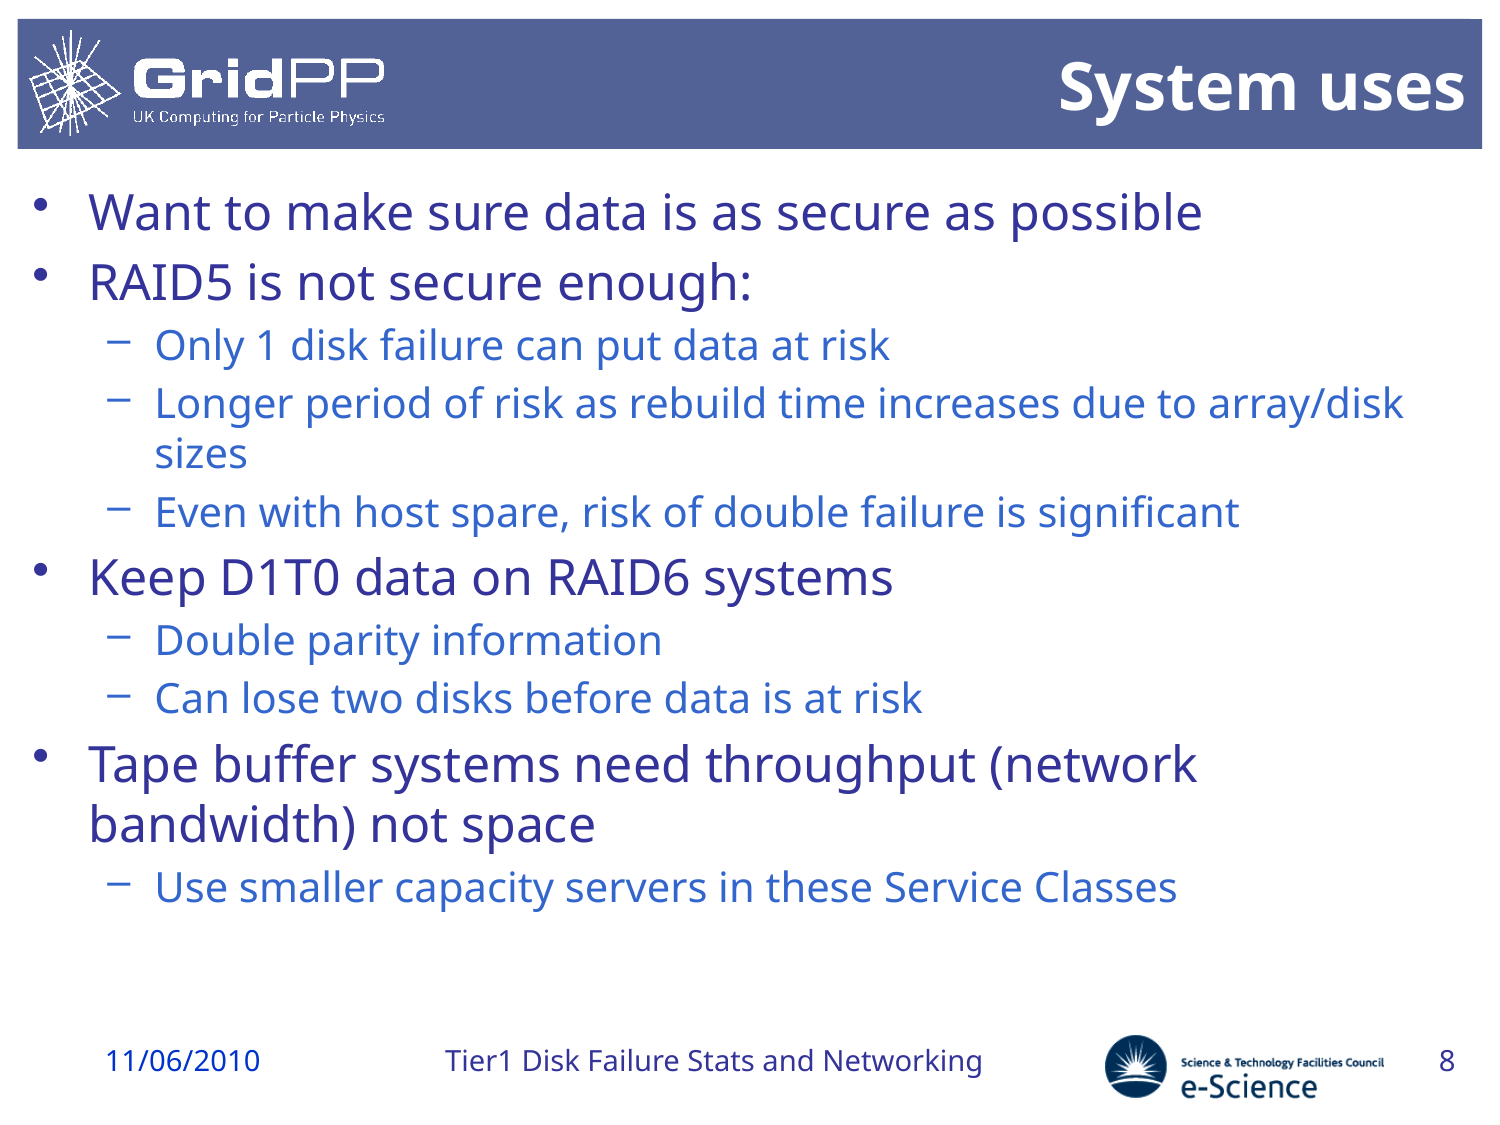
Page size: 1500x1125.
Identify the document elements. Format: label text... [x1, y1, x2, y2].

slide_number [29, 1034, 336, 1095]
list Want to make sure data is as secure as possible RAID5 is not secure enough: Only 1 disk failure can put data at risk Longer period of risk as rebuild time increases due to array/disk sizes Even with host spare, risk of double failure is significant Keep D1T0 data on RAID6 systems Double parity information Can lose two disks before data is at risk Tape buffer systems need throughput (network bandwidth) not space Use smaller capacity servers in these Service Classes [17, 172, 1480, 904]
title System uses [513, 18, 1483, 150]
slide_number 8 [1387, 1034, 1471, 1095]
picture [1104, 1034, 1384, 1099]
footer Tier1 Disk Failure Stats and Networking [336, 1034, 1093, 1095]
picture [29, 30, 384, 136]
